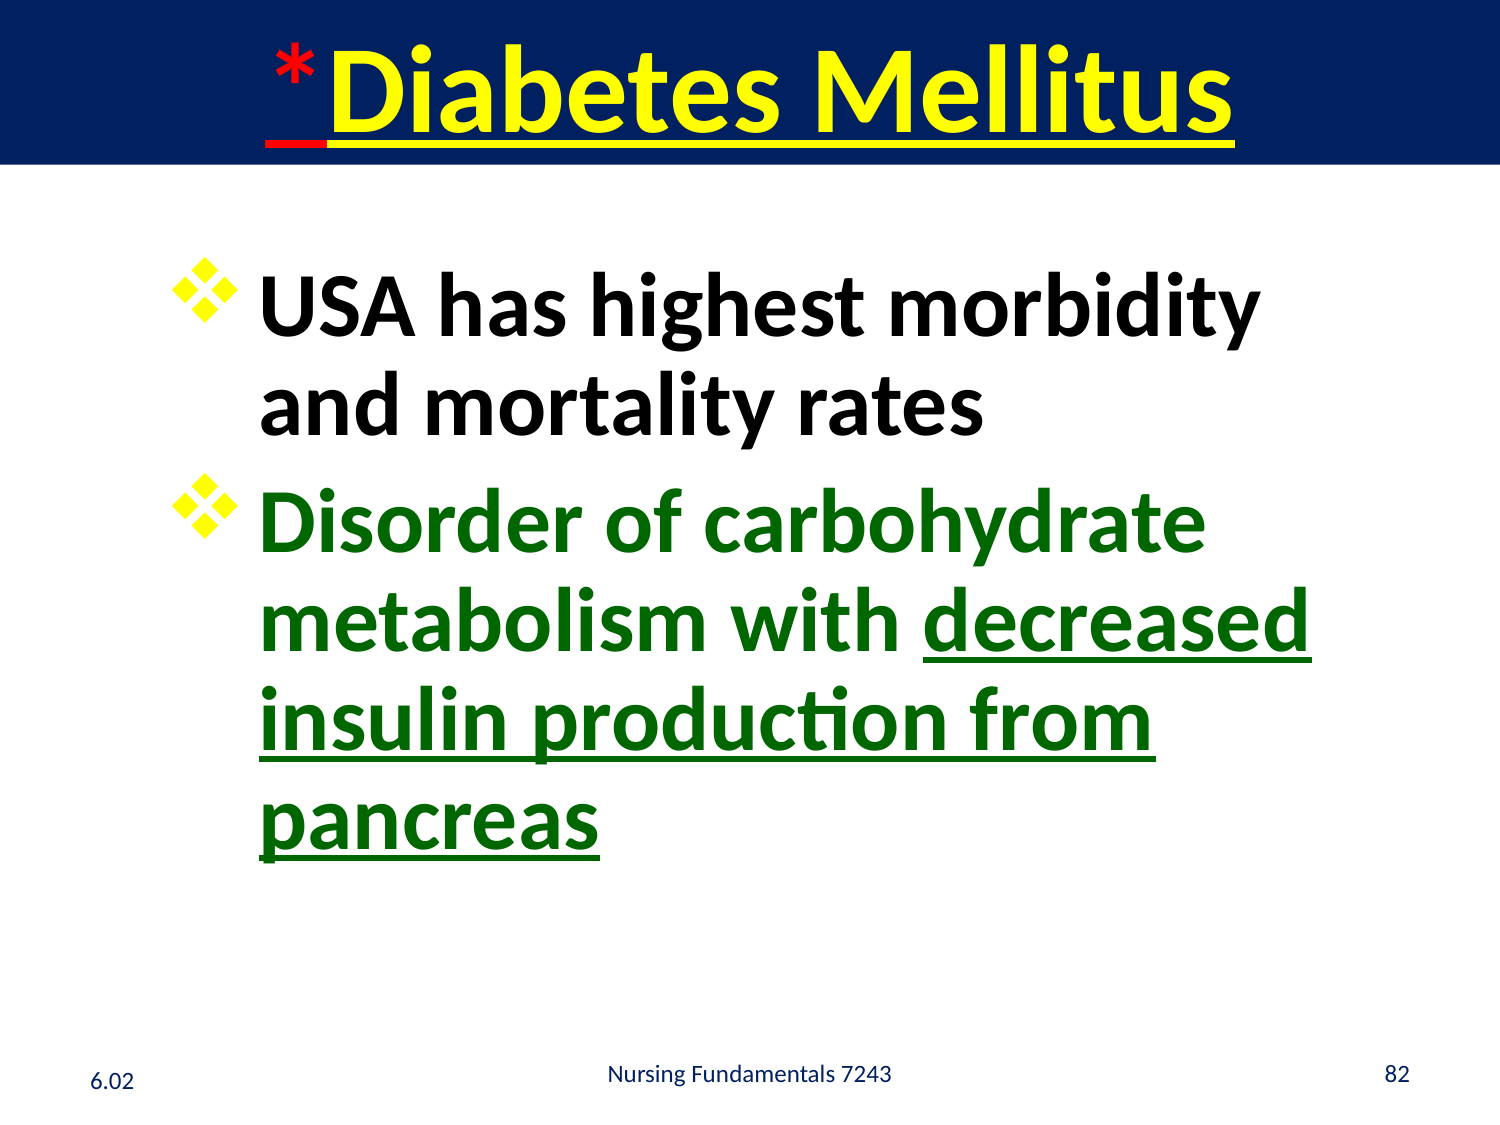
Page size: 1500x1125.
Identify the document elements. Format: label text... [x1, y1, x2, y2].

text_box *Diabetes Mellitus [0, 0, 1500, 165]
footer Nursing Fundamentals 7243 [512, 1042, 988, 1103]
text_box USA has highest morbidity and mortality rates Disorder of carbohydrate metabolism with decreased insulin production from pancreas [74, 249, 1350, 877]
slide_number 6.02 [75, 1050, 425, 1110]
slide_number 82 [1074, 1042, 1425, 1103]
